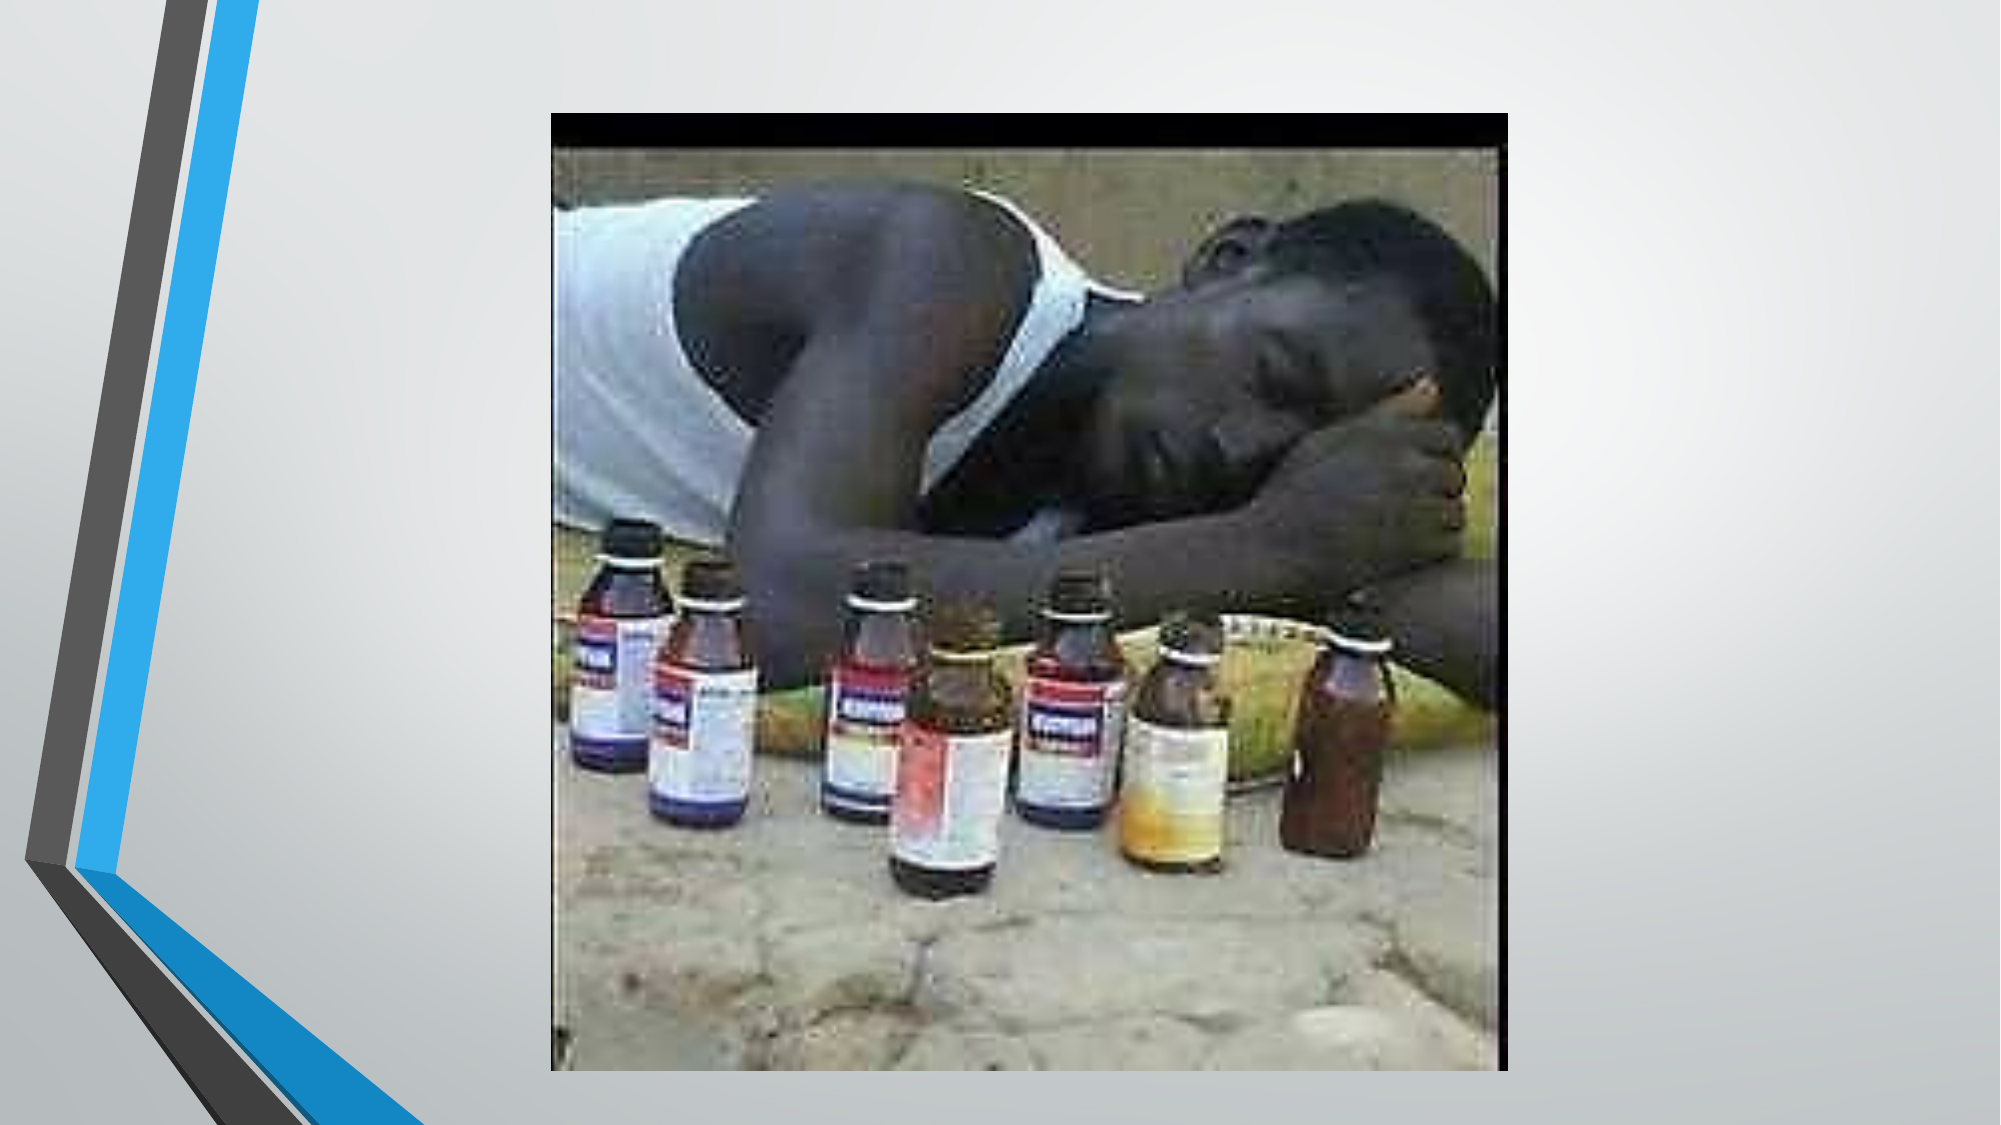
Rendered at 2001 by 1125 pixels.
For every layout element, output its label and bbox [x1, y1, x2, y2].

picture [550, 113, 1509, 1071]
